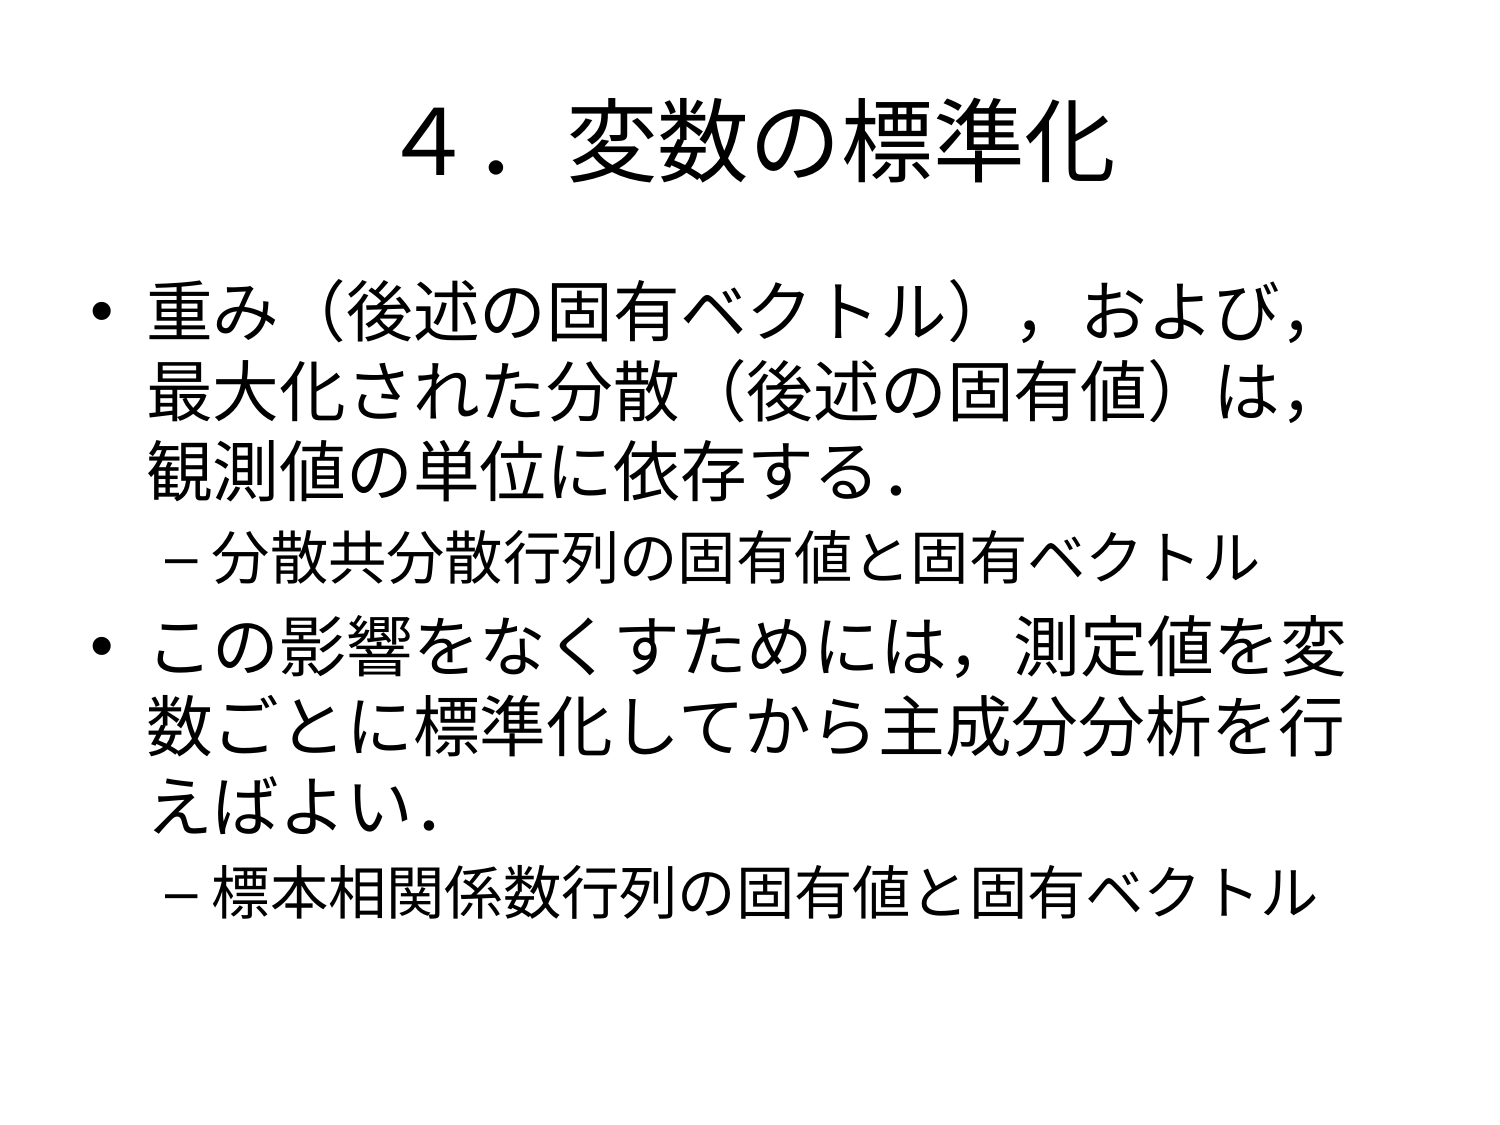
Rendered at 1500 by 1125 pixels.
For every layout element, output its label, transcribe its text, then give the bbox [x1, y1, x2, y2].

title ４．変数の標準化 [75, 45, 1425, 233]
list 重み（後述の固有ベクトル），および，最大化された分散（後述の固有値）は，観測値の単位に依存する． 分散共分散行列の固有値と固有ベクトル この影響をなくすためには，測定値を変数ごとに標準化してから主成分分析を行えばよい． 標本相関係数行列の固有値と固有ベクトル [75, 262, 1425, 1005]
